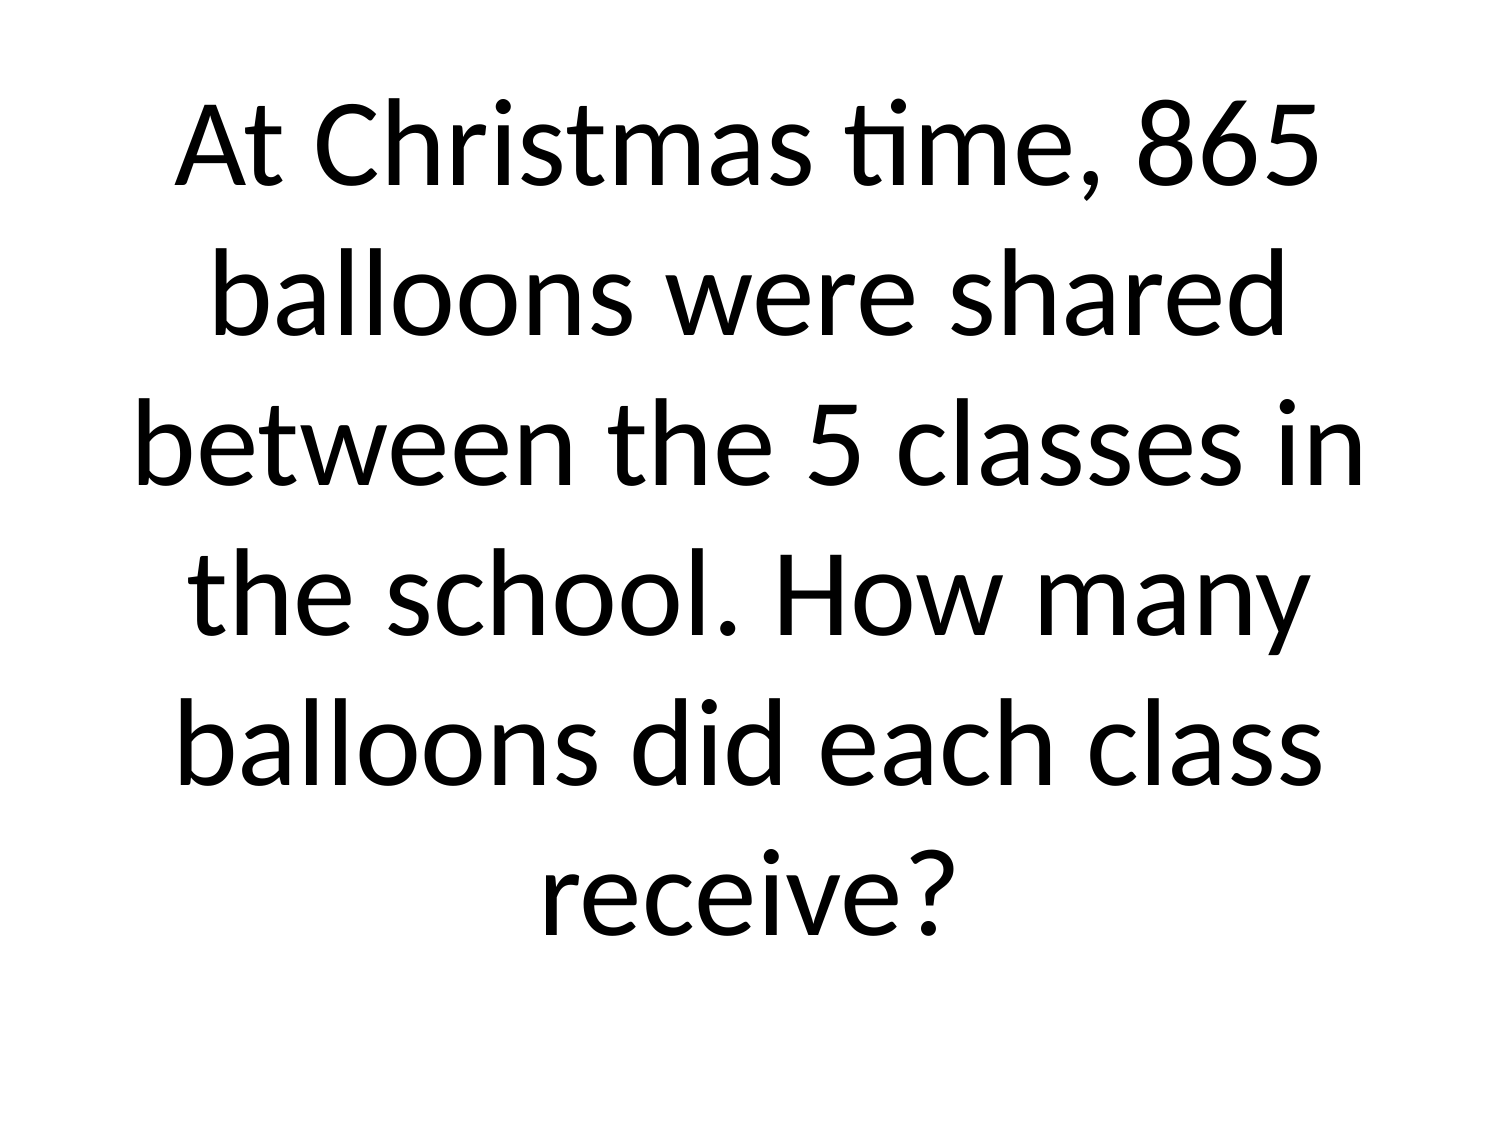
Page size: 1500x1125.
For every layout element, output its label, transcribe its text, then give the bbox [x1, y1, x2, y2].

title At Christmas time, 865 balloons were shared between the 5 classes in the school. How many balloons did each class receive? [75, 45, 1425, 977]
